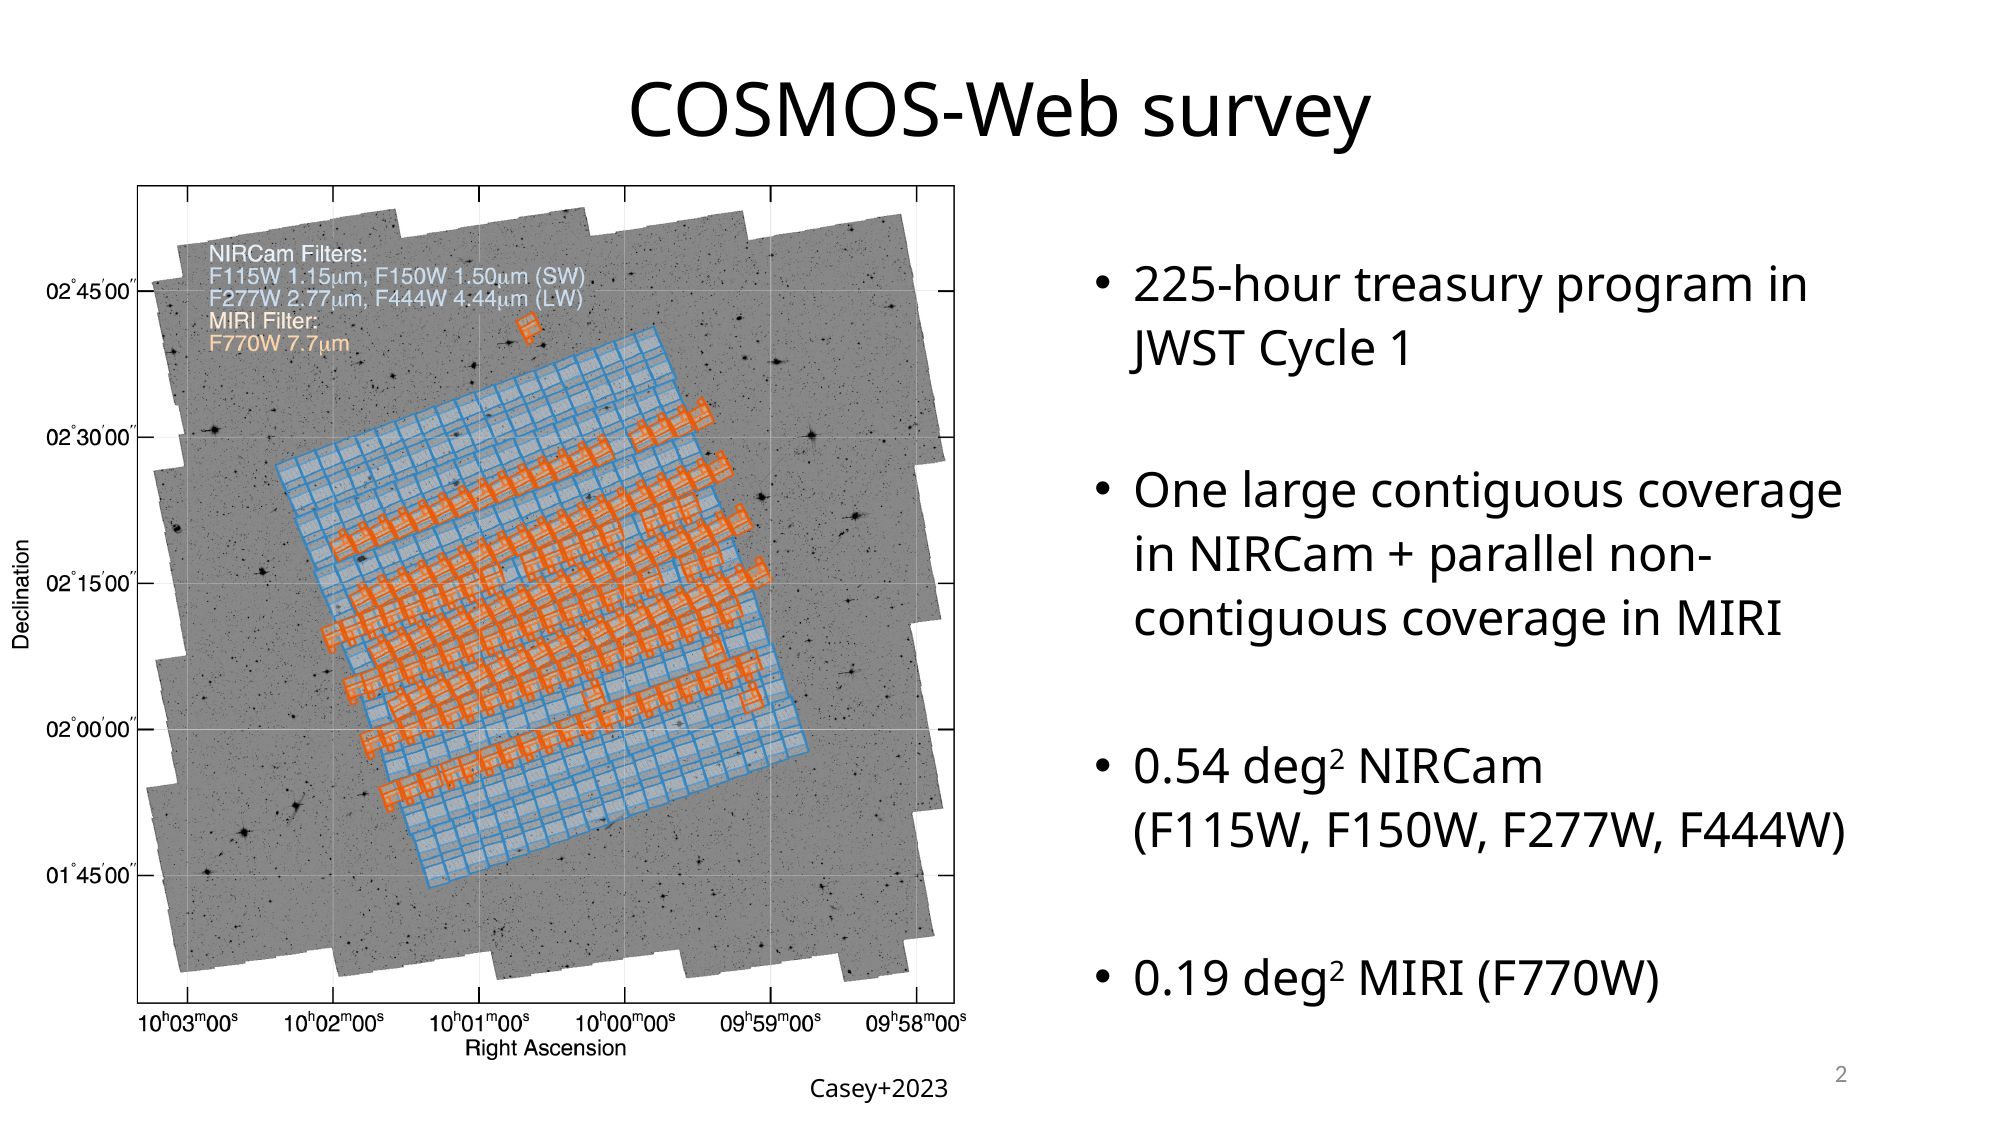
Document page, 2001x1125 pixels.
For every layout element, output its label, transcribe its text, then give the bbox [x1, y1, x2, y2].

picture [12, 185, 966, 1061]
text_box Casey+2023 [794, 1064, 964, 1110]
list 225-hour treasury program in JWST Cycle 1 One large contiguous coverage in NIRCam + parallel non-contiguous coverage in MIRI 0.54 deg2 NIRCam (F115W, F150W, F277W, F444W) 0.19 deg2 MIRI (F770W) [1079, 239, 1863, 1035]
slide_number 2 [1412, 1042, 1863, 1103]
title COSMOS-Web survey [137, 3, 1863, 221]
